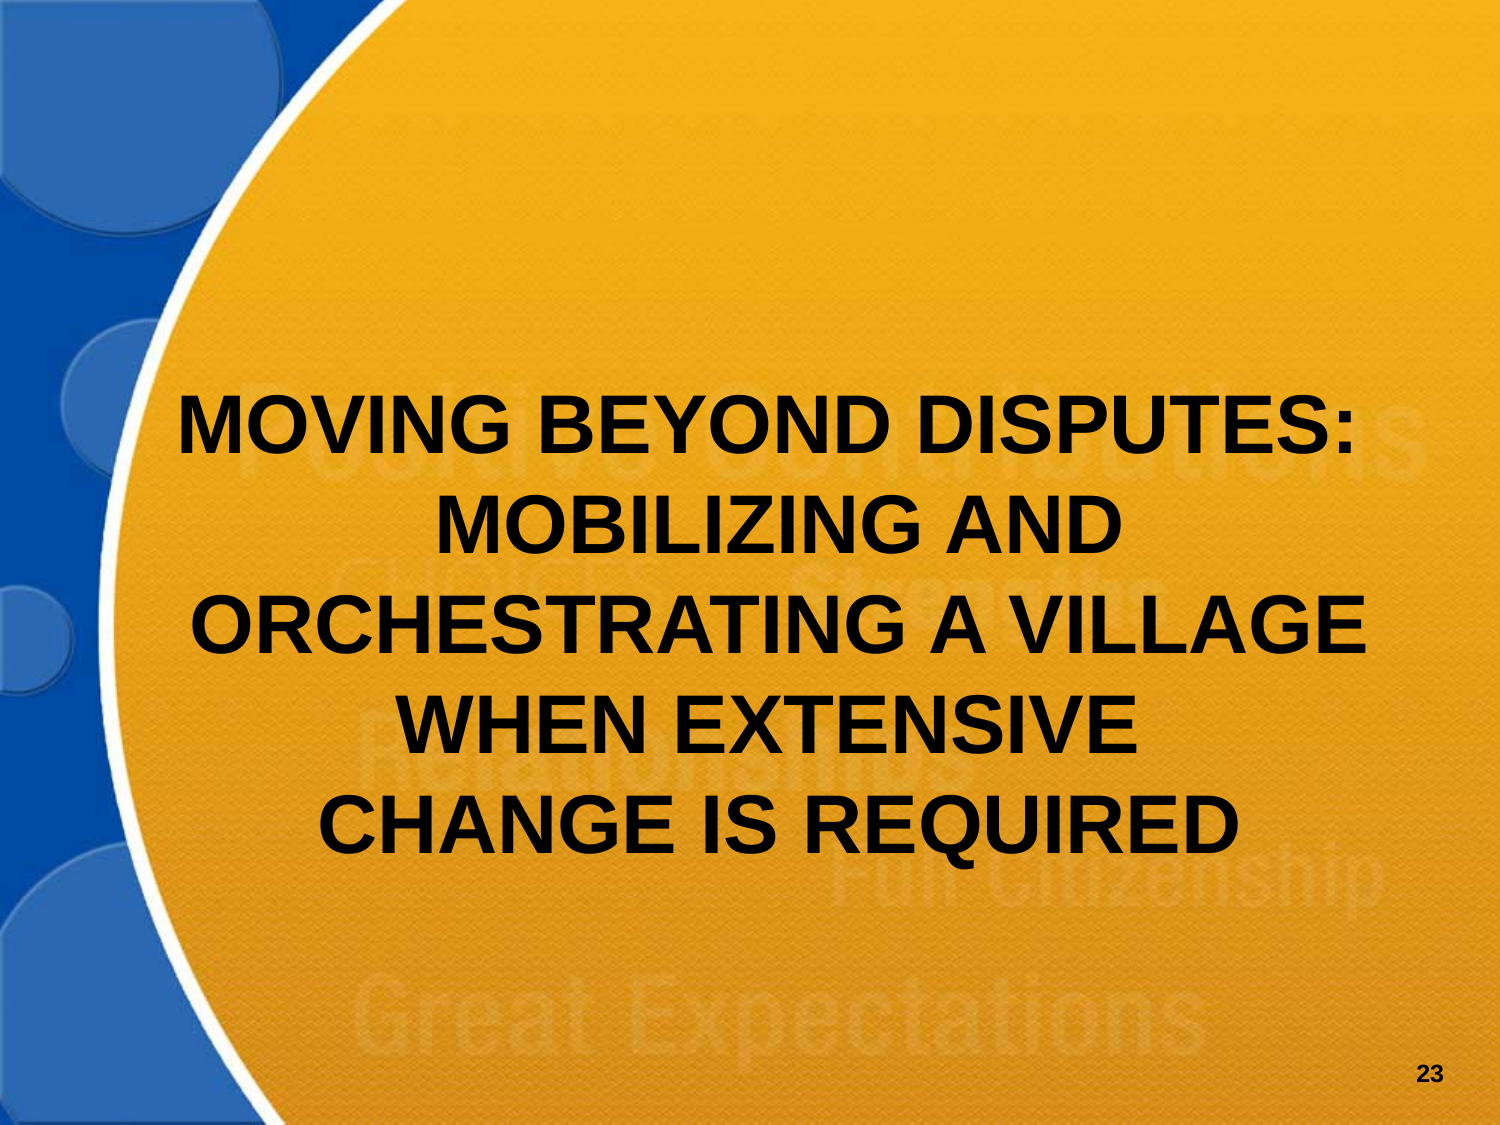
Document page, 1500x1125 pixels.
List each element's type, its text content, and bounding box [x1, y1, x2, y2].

title Moving Beyond Disputes: Mobilizing and Orchestrating a Village When Extensive Change is Required [142, 362, 1418, 586]
text_box 23 [1374, 1049, 1459, 1110]
picture [0, 0, 1500, 1125]
